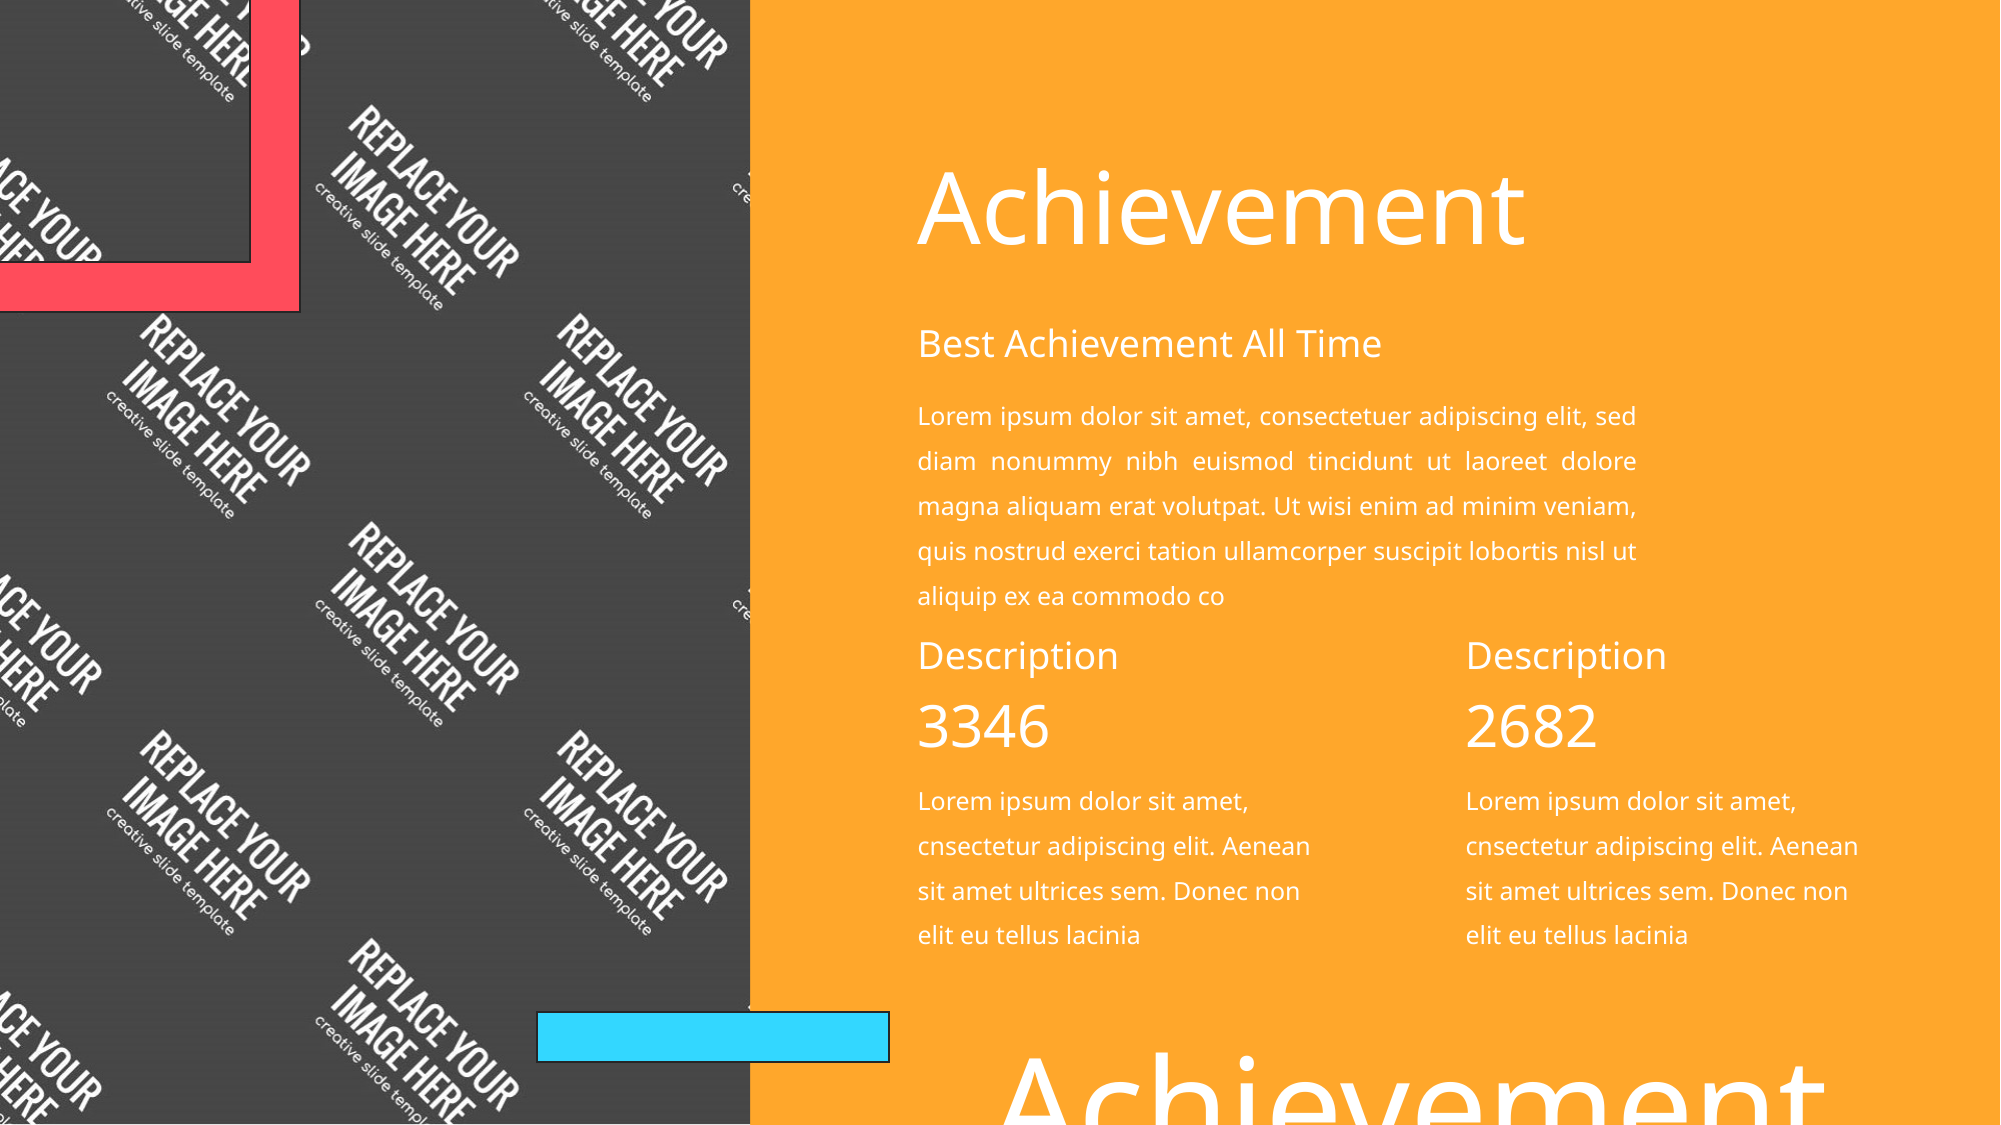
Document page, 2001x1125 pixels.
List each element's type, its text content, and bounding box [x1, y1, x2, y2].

text_box Lorem ipsum dolor sit amet, cnsectetur adipiscing elit. Aenean sit amet ultrices sem. Donec non elit eu tellus lacinia [902, 762, 1350, 958]
title Achievement [902, 109, 2000, 316]
text_box Lorem ipsum dolor sit amet, consectetuer adipiscing elit, sed diam nonummy nibh euismod tincidunt ut laoreet dolore magna aliquam erat volutpat. Ut wisi enim ad minim veniam, quis nostrud exerci tation ullamcorper suscipit lobortis nisl ut aliquip ex ea commodo co [902, 378, 1654, 618]
text_box Description [1450, 624, 1882, 685]
picture [0, 0, 751, 1125]
text_box Best Achievement All Time [902, 316, 1491, 373]
text_box 3346 [902, 681, 1153, 767]
text_box 2682 [1450, 681, 1701, 767]
text_box Description [902, 624, 1334, 685]
text_box [751, 1011, 890, 1063]
text_box Lorem ipsum dolor sit amet, cnsectetur adipiscing elit. Aenean sit amet ultrices sem. Donec non elit eu tellus lacinia [1450, 762, 1898, 958]
text_box Achievement [855, 1012, 1964, 1125]
